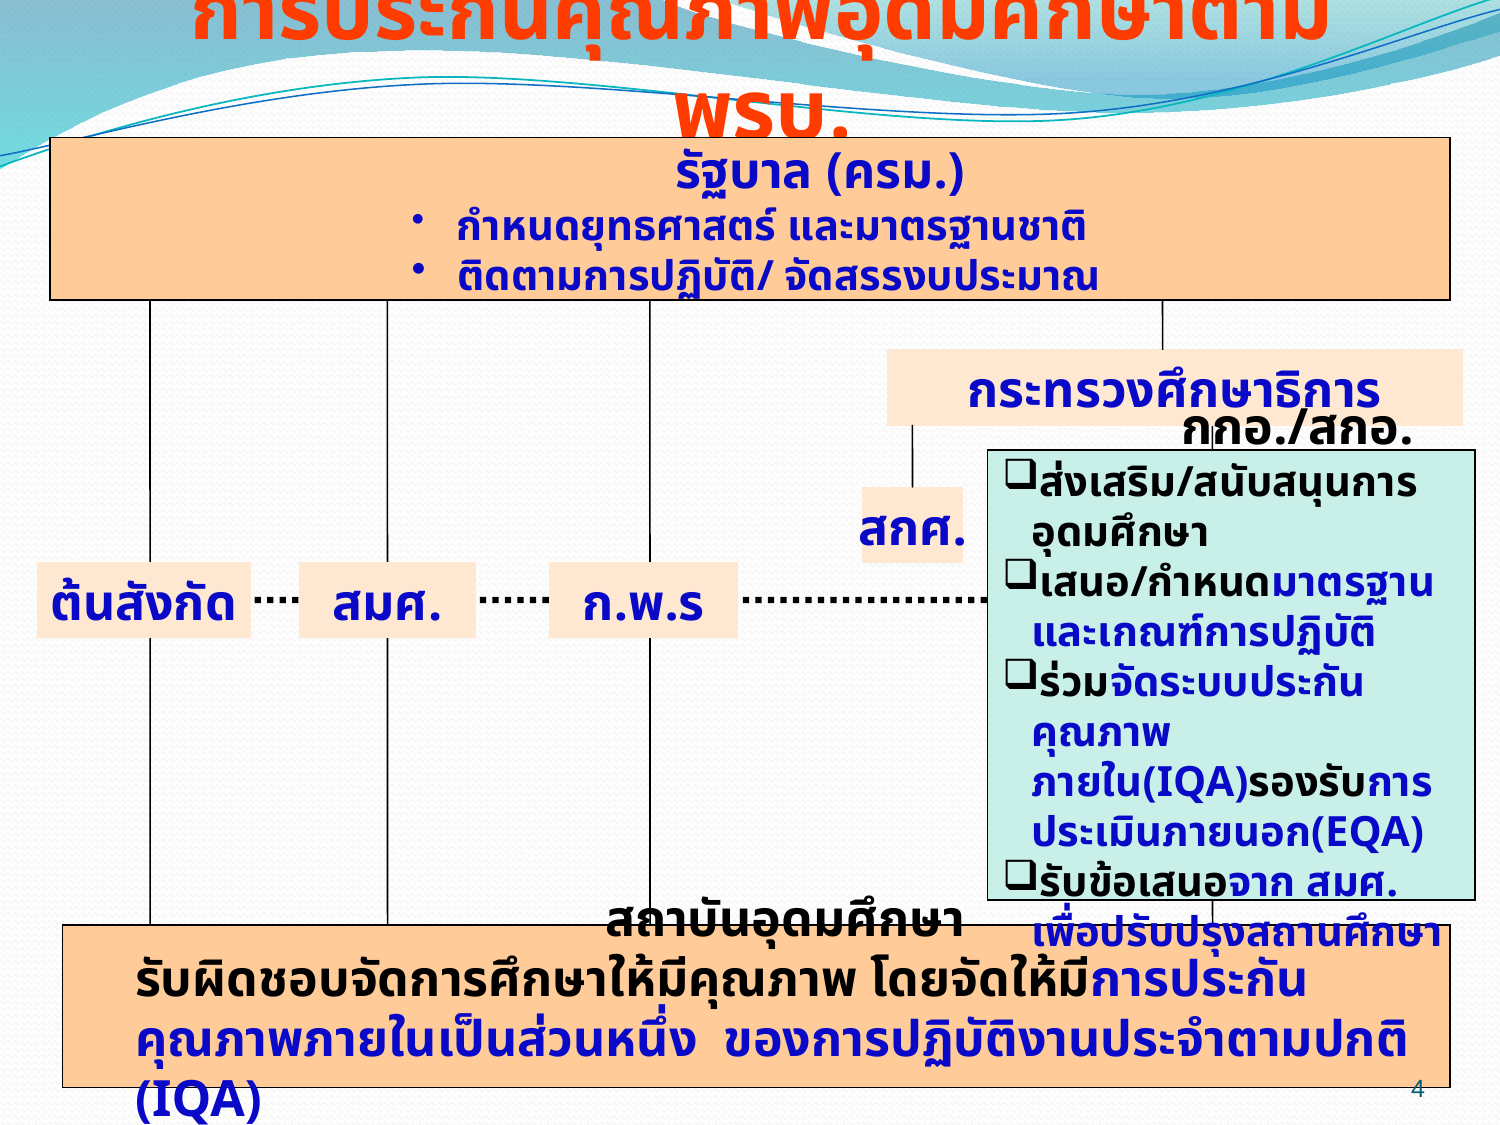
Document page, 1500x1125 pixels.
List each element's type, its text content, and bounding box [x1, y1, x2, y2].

text_box การประกันคุณภาพอุดมศึกษาตาม พรบ. [87, 24, 1438, 88]
text_box สถาบันอุดมศึกษา รับผิดชอบจัดการศึกษาให้มีคุณภาพ โดยจัดให้มีการประกันคุณภาพภายในเป็นส่วนหนึ่ง ของการปฏิบัติงานประจำตามปกติ (IQA) [62, 924, 1450, 1088]
text_box สมศ. [300, 562, 475, 638]
text_box กกอ./สกอ. ส่งเสริม/สนับสนุนการอุดมศึกษา เสนอ/กำหนดมาตรฐาน และเกณฑ์การปฏิบัติ ร่วมจัดระบบประกันคุณภาพภายใน(IQA)รองรับการประเมินภายนอก(EQA) รับข้อเสนอจาก สมศ. เพื่อปรับปรุงสถานศึกษา [987, 449, 1476, 900]
text_box ต้นสังกัด [37, 562, 250, 638]
text_box ก.พ.ร [549, 562, 738, 638]
text_box รัฐบาล (ครม.) กำหนดยุทธศาสตร์ และมาตรฐานชาติ ติดตามการปฏิบัติ/ จัดสรรงบประมาณ [50, 137, 1451, 300]
text_box สกศ. [862, 487, 963, 563]
text_box กระทรวงศึกษาธิการ [887, 349, 1463, 425]
slide_number 4 [1299, 1042, 1425, 1103]
